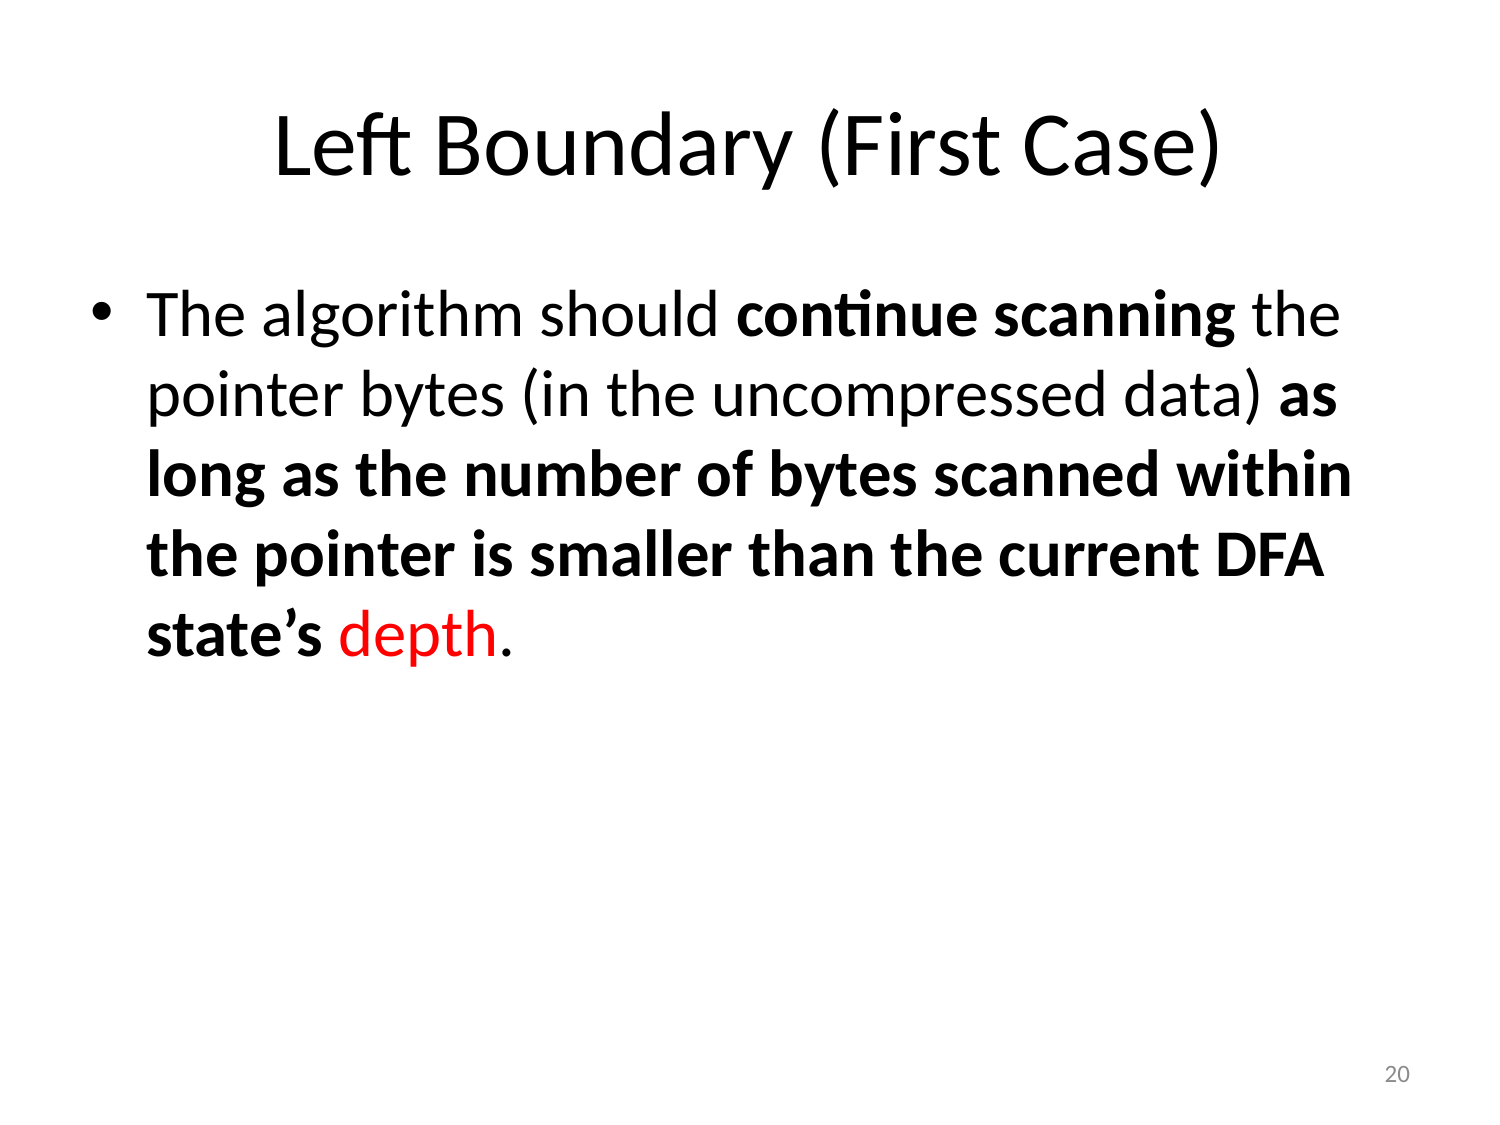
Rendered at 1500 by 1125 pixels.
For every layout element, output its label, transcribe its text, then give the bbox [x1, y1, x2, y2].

title Left Boundary (First Case) [75, 45, 1425, 233]
slide_number 20 [1074, 1042, 1425, 1103]
list The algorithm should continue scanning the pointer bytes (in the uncompressed data) as long as the number of bytes scanned within the pointer is smaller than the current DFA state’s depth. [75, 262, 1425, 1005]
